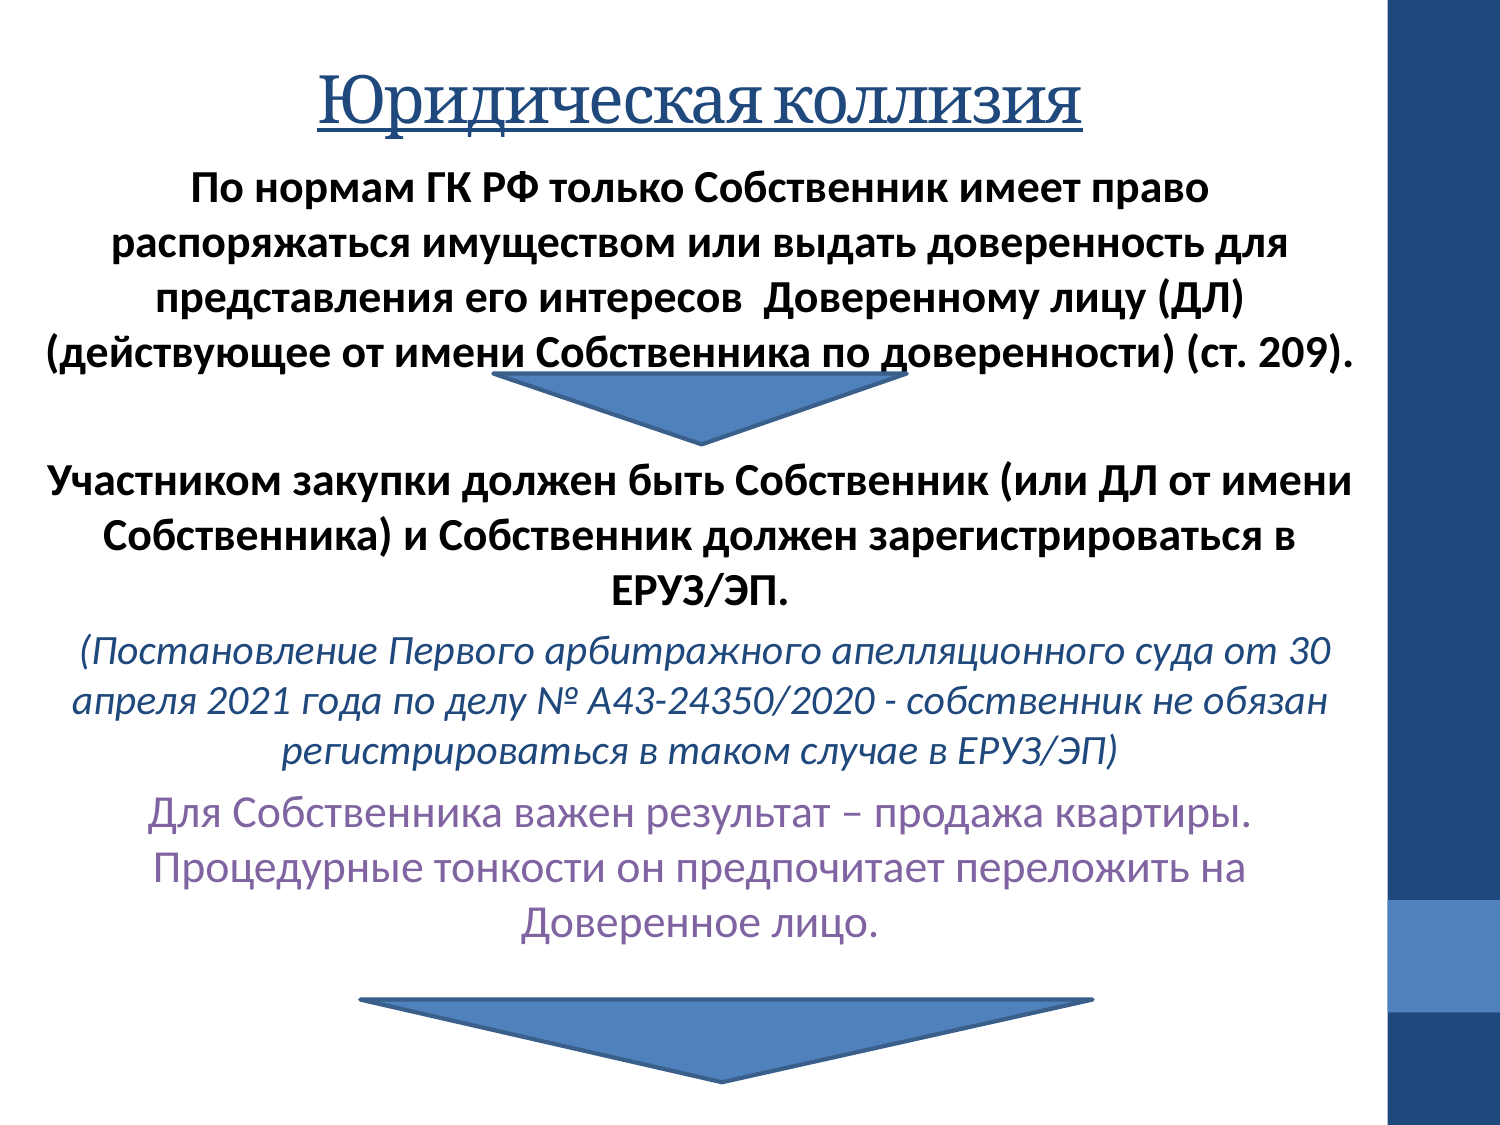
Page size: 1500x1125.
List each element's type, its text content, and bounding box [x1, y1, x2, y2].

list По нормам ГК РФ только Собственник имеет право распоряжаться имуществом или выдать доверенность для представления его интересов Доверенному лицу (ДЛ) (действующее от имени Собственника по доверенности) (ст. 209). Участником закупки должен быть Собственник (или ДЛ от имени Собственника) и Собственник должен зарегистрироваться в ЕРУЗ/ЭП. (Постановление Первого арбитражного апелляционного суда от 30 апреля 2021 года по делу № А43-24350/2020 - собственник не обязан регистрироваться в таком случае в ЕРУЗ/ЭП) Для Собственника важен результат – продажа квартиры. Процедурные тонкости он предпочитает переложить на Доверенное лицо. [5, 149, 1377, 1106]
text_box [491, 371, 909, 447]
text_box [358, 997, 1095, 1085]
title Юридическая коллизия [75, 45, 1325, 149]
